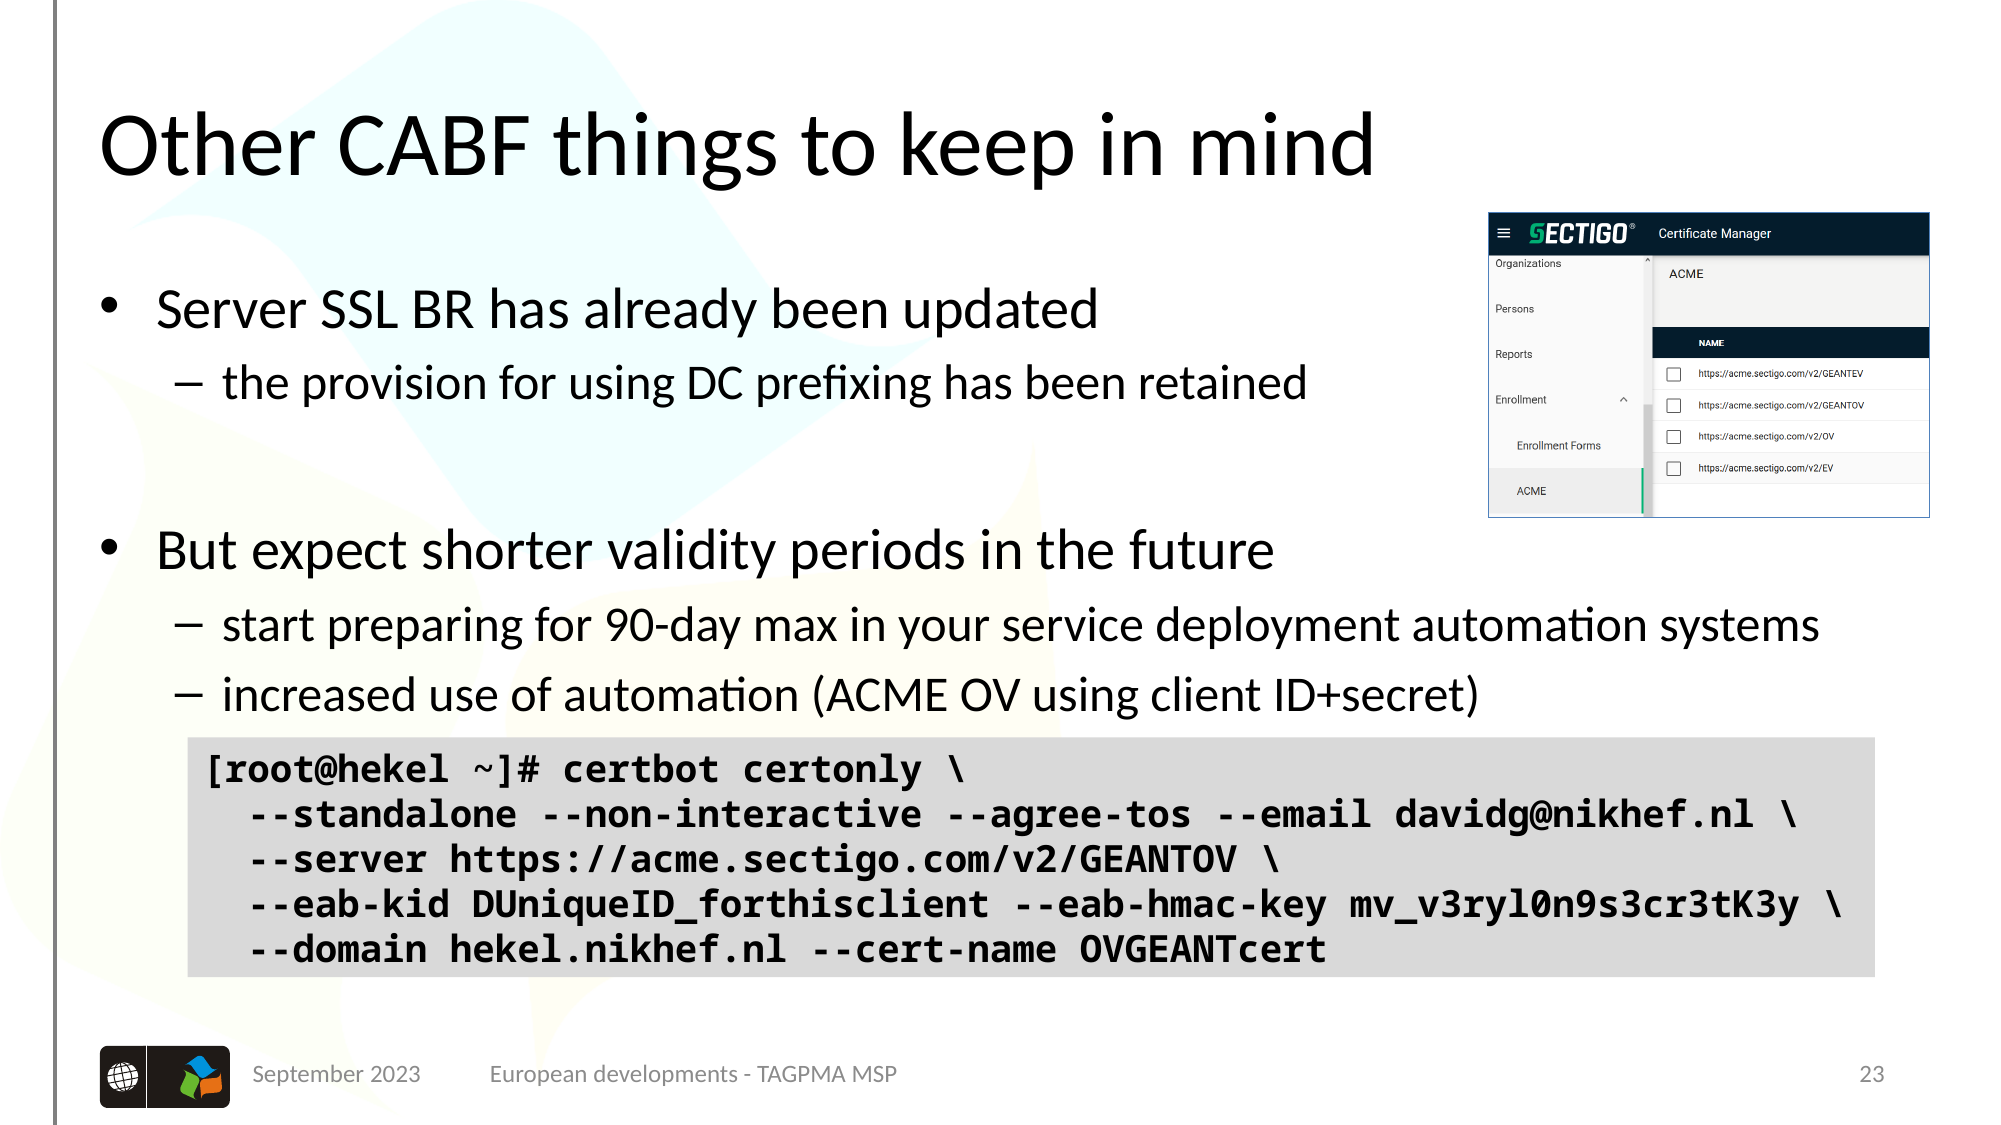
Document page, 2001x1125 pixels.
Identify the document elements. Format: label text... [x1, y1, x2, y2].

slide_number 23 [1740, 1042, 1900, 1103]
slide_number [237, 1042, 444, 1103]
footer European developments - TAGPMA MSP [474, 1042, 1709, 1103]
picture [1487, 212, 1930, 519]
text_box [root@hekel ~]# certbot certonly \ --standalone --non-interactive --agree-tos --email davidg@nikhef.nl \ --server https://acme.sectigo.com/v2/GEANTOV \ --eab-kid DUniqueID_forthisclient --eab-hmac-key mv_v3ryl0n9s3cr3tK3y \ --domain hekel.nikhef.nl --cert-name OVGEANTcert [187, 737, 1875, 978]
list Server SSL BR has already been updated the provision for using DC prefixing has been retained But expect shorter validity periods in the future start preparing for 90-day max in your service deployment automation systems increased use of automation (ACME OV using client ID+secret) [99, 262, 1900, 1005]
title Other CABF things to keep in mind [99, 45, 1900, 233]
